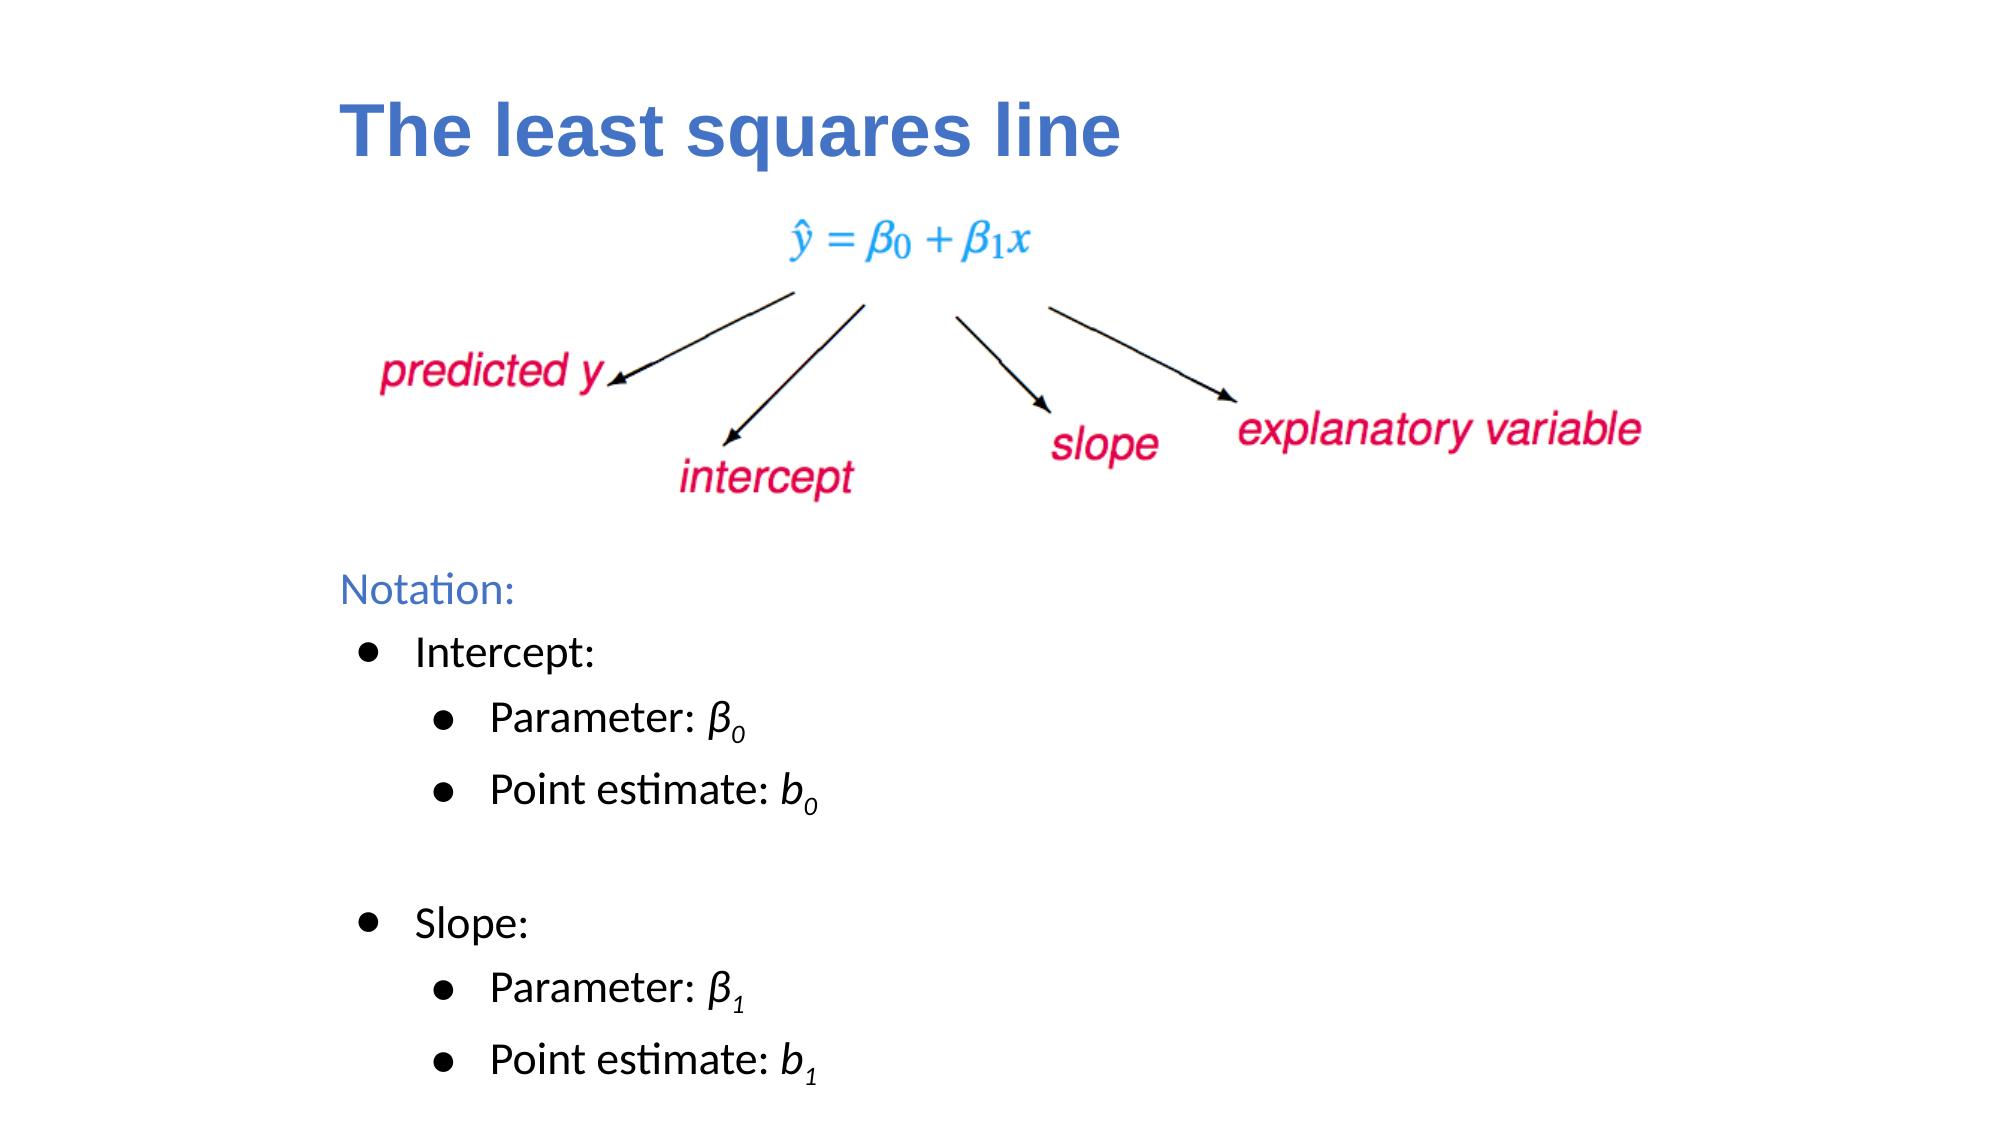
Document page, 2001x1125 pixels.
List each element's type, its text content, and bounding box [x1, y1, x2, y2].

title The least squares line [324, 0, 1675, 188]
picture [349, 200, 1670, 512]
list Notation: Intercept: Parameter: β0 Point estimate: b0 Slope: Parameter: β1 Point estimate: b1 [325, 535, 1609, 893]
